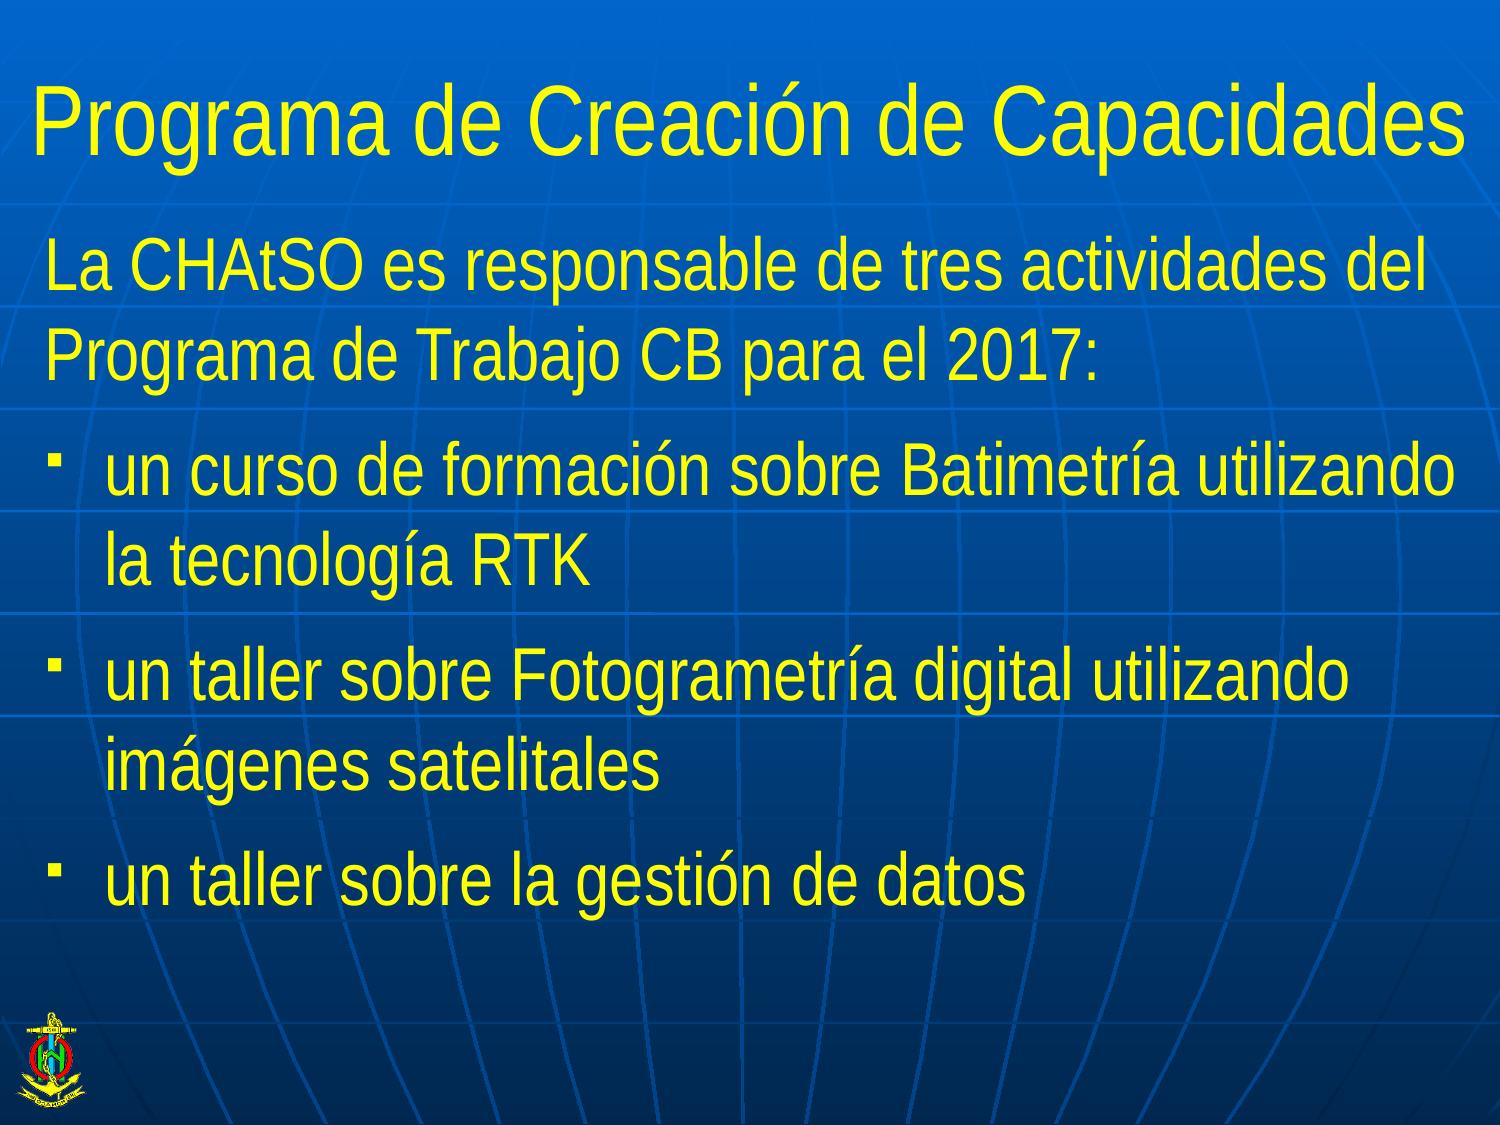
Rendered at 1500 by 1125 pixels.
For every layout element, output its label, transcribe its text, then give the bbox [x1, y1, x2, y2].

title Programa de Creación de Capacidades [0, 57, 1500, 173]
picture [14, 1012, 87, 1108]
list La CHAtSO es responsable de tres actividades del Programa de Trabajo CB para el 2017: un curso de formación sobre Batimetría utilizando la tecnología RTK un taller sobre Fotogrametría digital utilizando imágenes satelitales un taller sobre la gestión de datos [29, 207, 1483, 1071]
